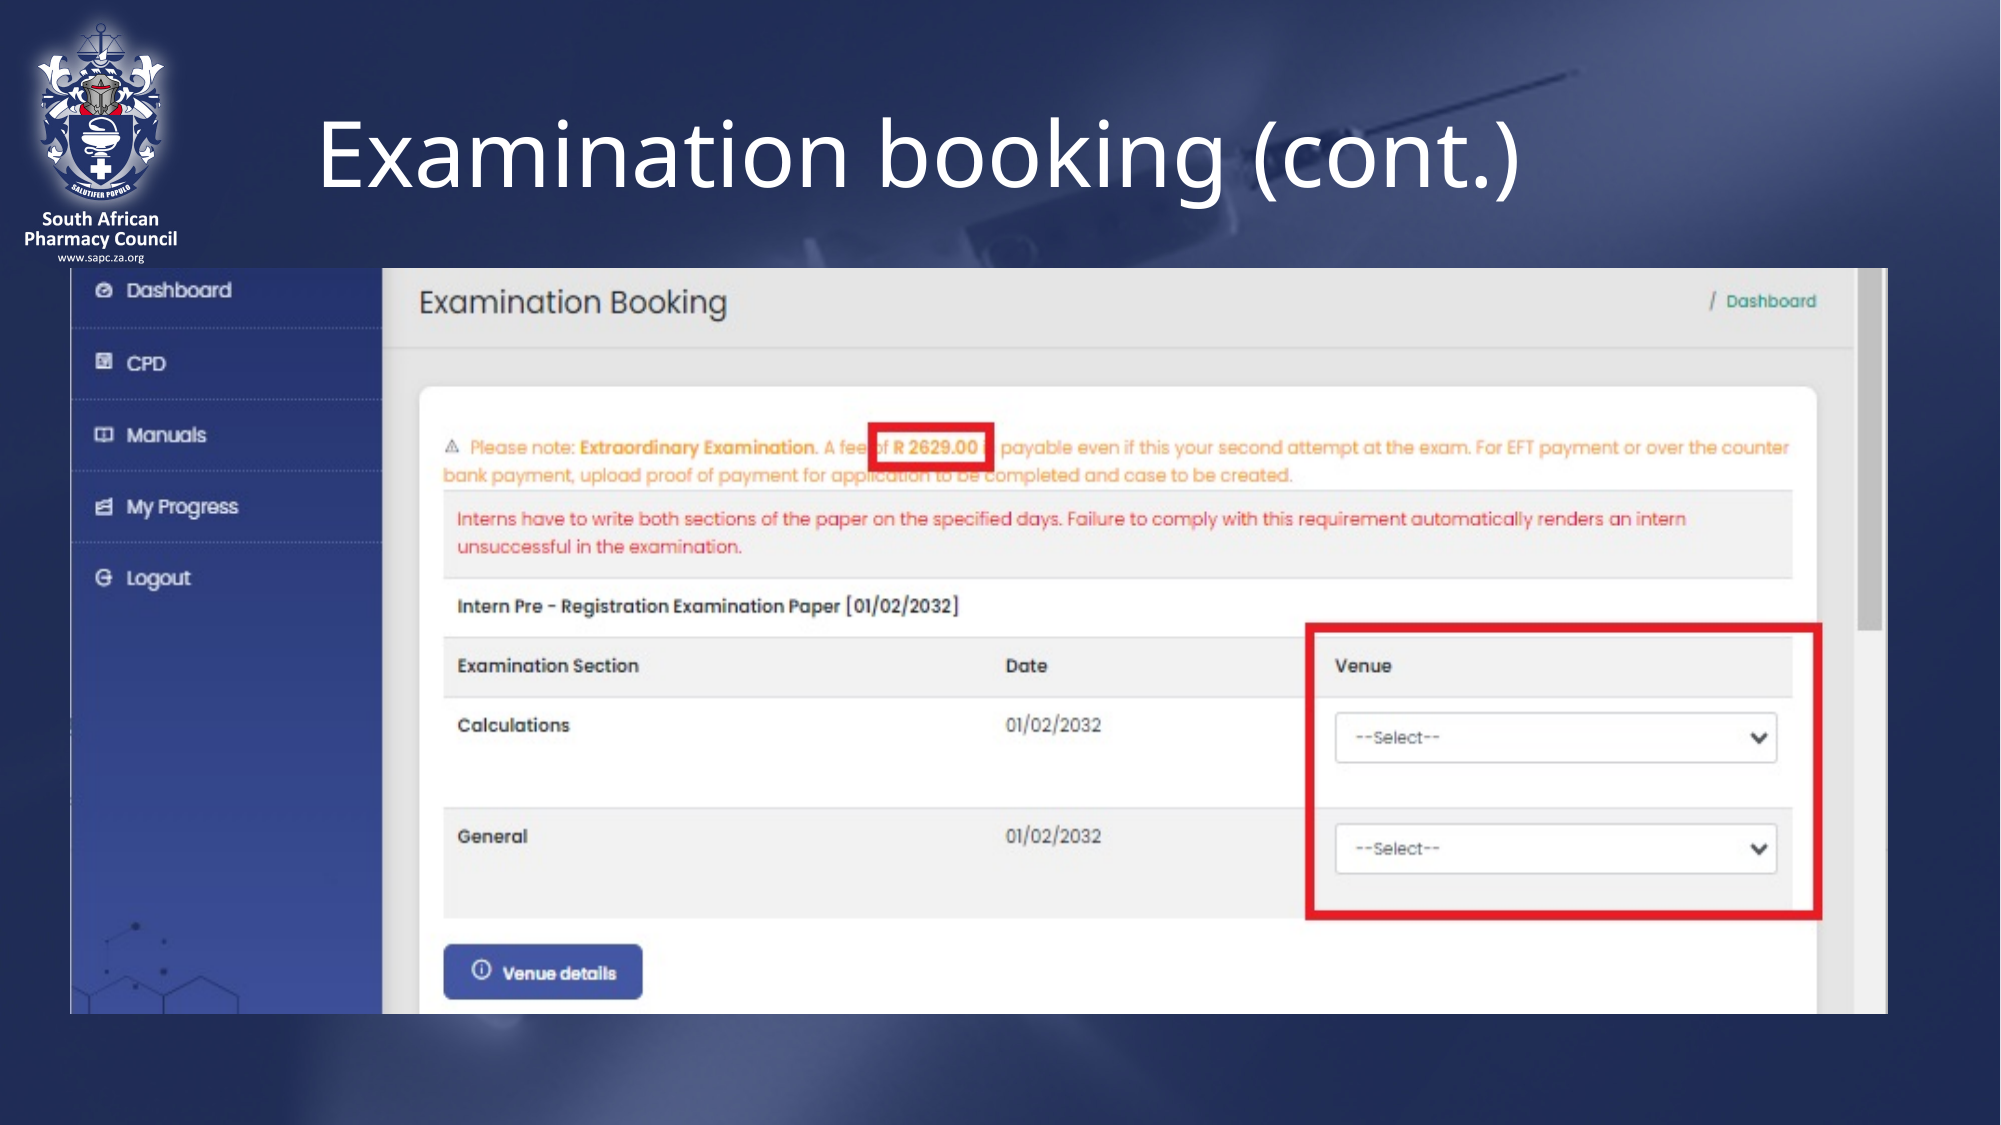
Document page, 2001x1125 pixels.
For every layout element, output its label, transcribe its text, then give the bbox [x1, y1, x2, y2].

text_box Examination booking (cont.) [300, 88, 1590, 214]
picture [0, 0, 2001, 1125]
